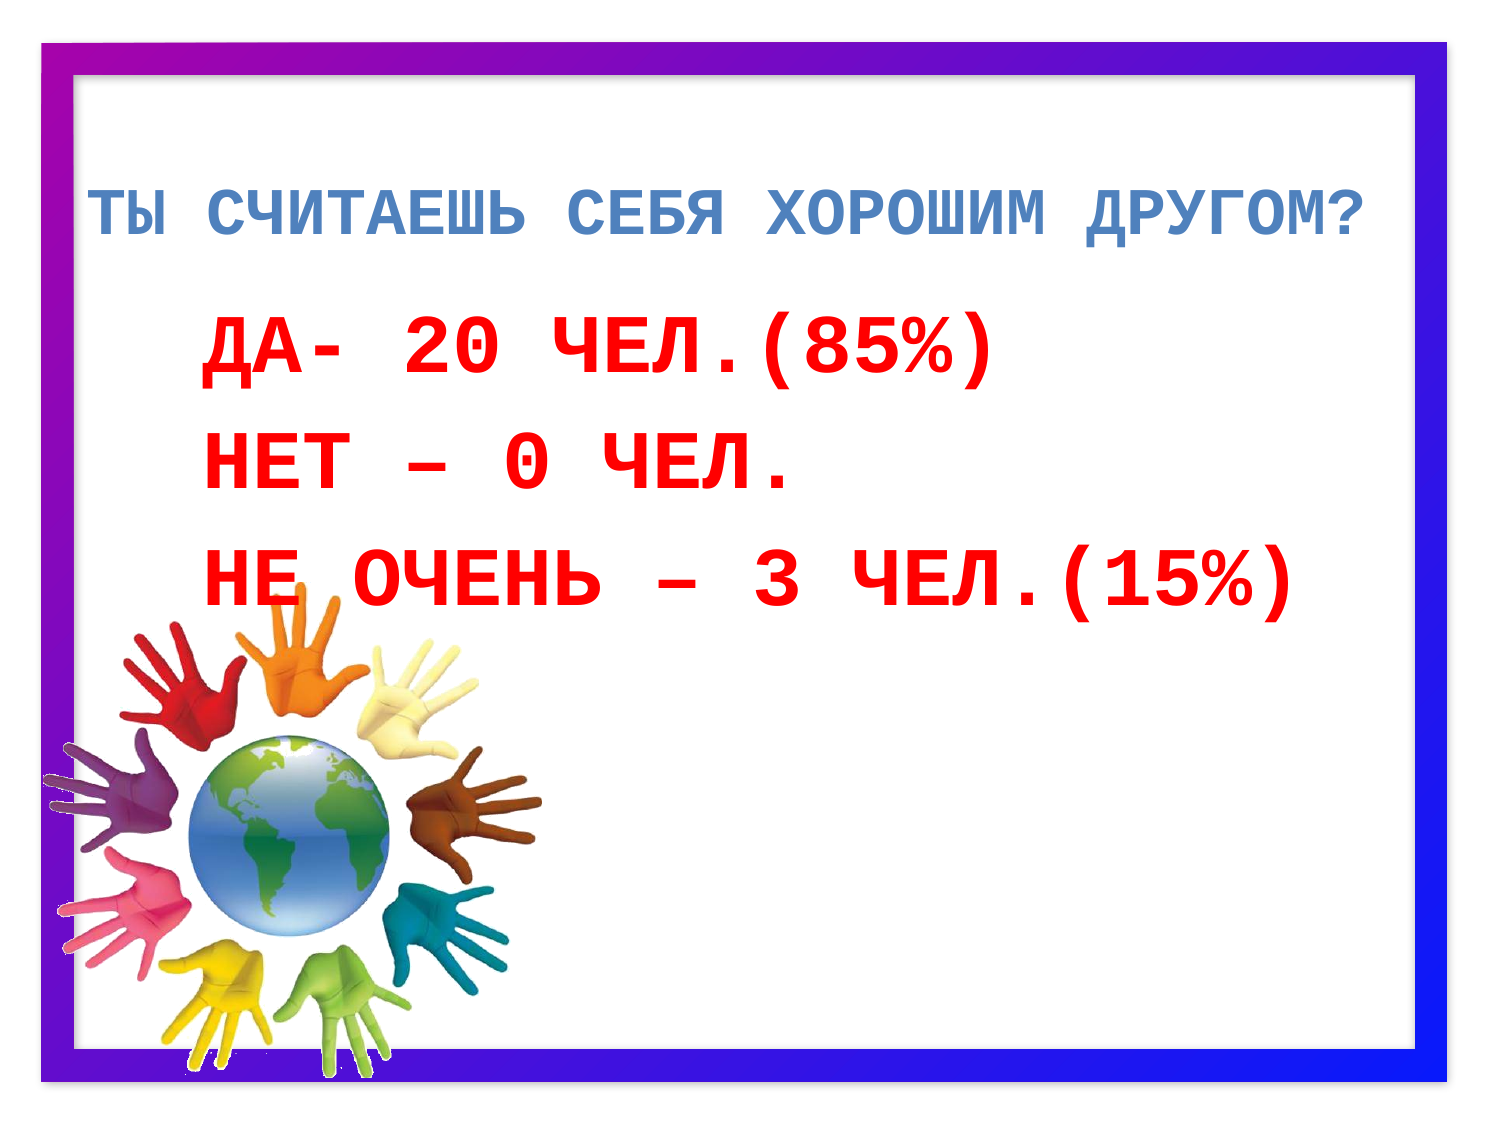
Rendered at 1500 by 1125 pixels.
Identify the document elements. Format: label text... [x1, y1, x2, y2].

picture [43, 582, 542, 1078]
title Ты считаешь себя хорошим другом? [58, 0, 1394, 474]
subtitle ДА- 20 ЧЕЛ.(85%) НЕТ – 0 ЧЕЛ. НЕ ОЧЕНЬ – 3 ЧЕЛ.(15%) [187, 281, 1500, 891]
